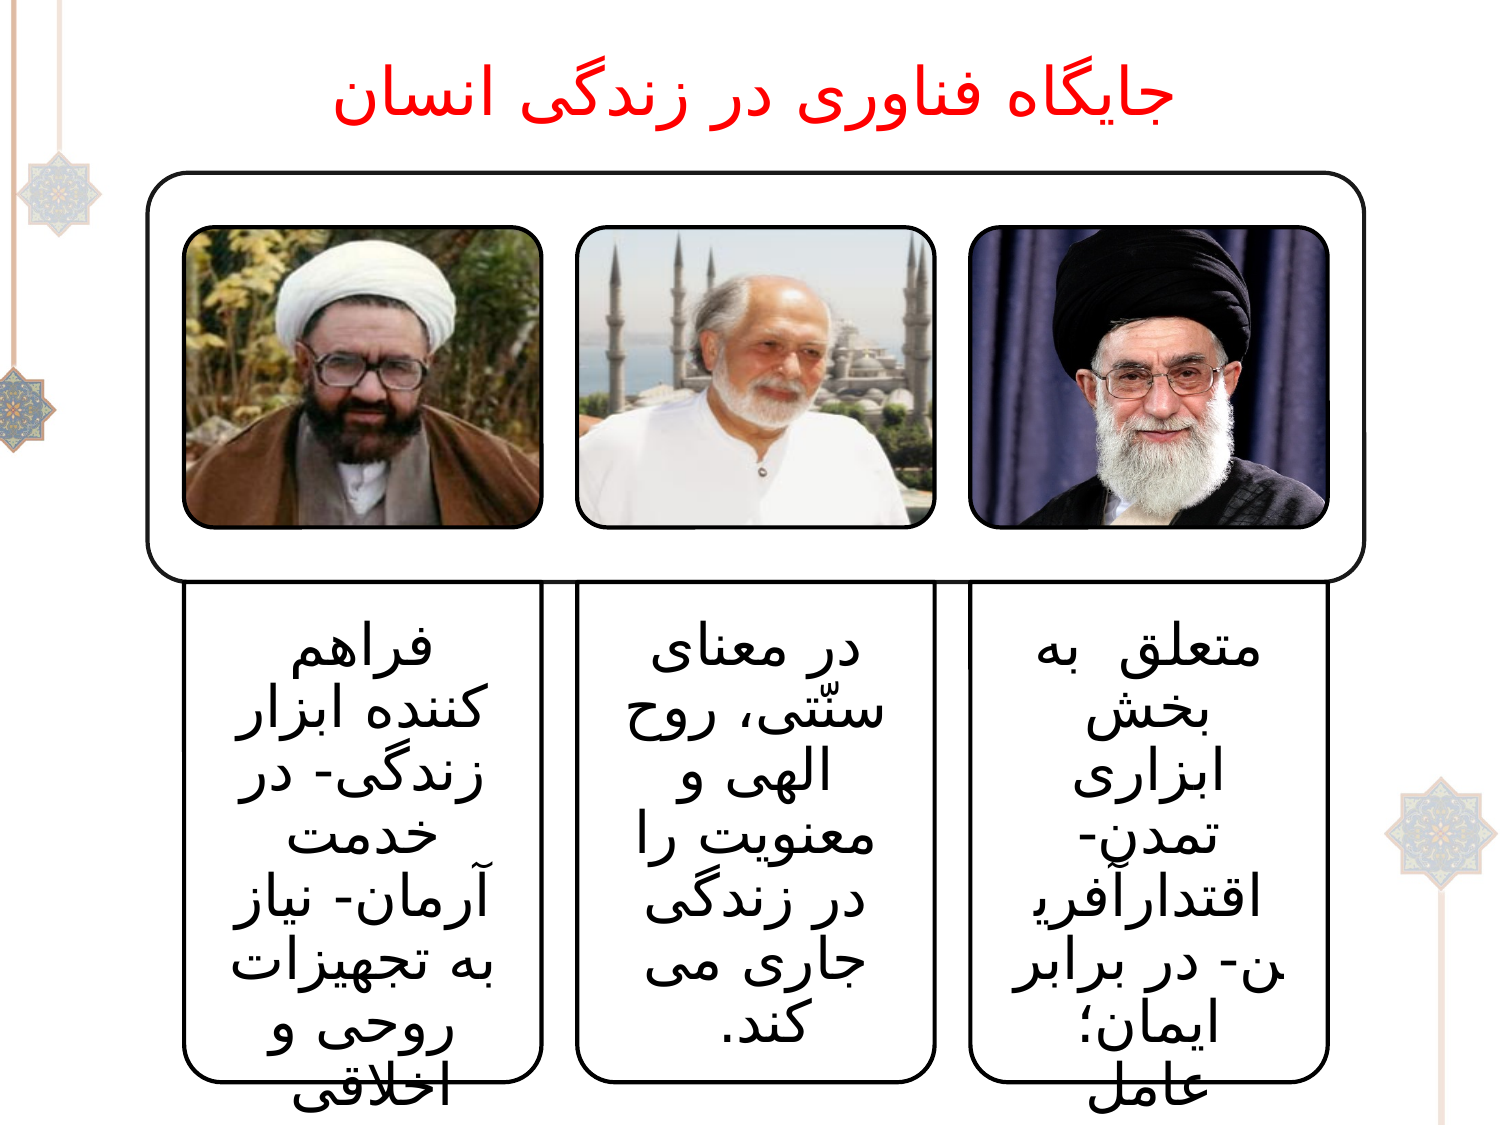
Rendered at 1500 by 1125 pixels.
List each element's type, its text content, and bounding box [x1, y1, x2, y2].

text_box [147, 172, 1365, 1083]
text_box جایگاه فناوری در زندگی انسان [277, 41, 1211, 136]
picture [0, 0, 1500, 1125]
slide_number 11 [1074, 1042, 1425, 1103]
